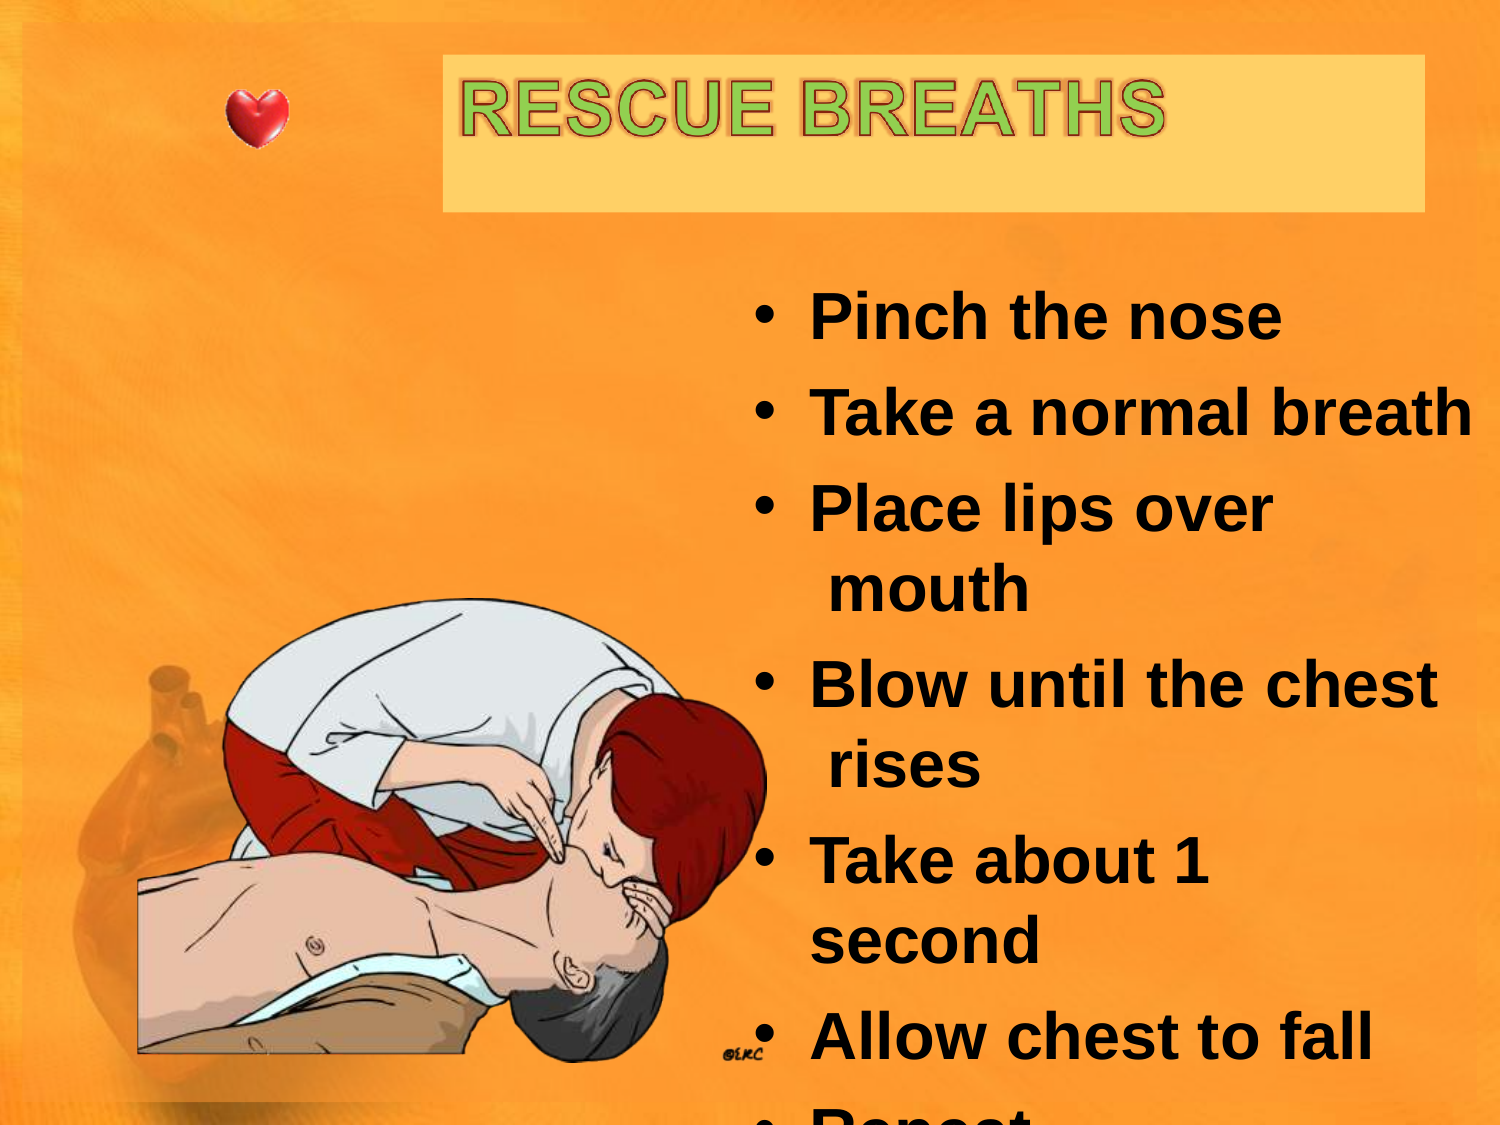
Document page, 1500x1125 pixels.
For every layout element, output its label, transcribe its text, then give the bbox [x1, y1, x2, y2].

text_box [442, 54, 1425, 213]
text_box [462, 79, 1165, 137]
text_box [222, 82, 293, 153]
text_box [137, 598, 767, 1063]
text_box [406, 33, 1220, 159]
text_box Pinch the nose Take a normal breath Place lips over mouth Blow until the chest rises Take about 1 second Allow chest to fall Repeat [751, 254, 1482, 1125]
picture [0, 0, 1500, 1125]
